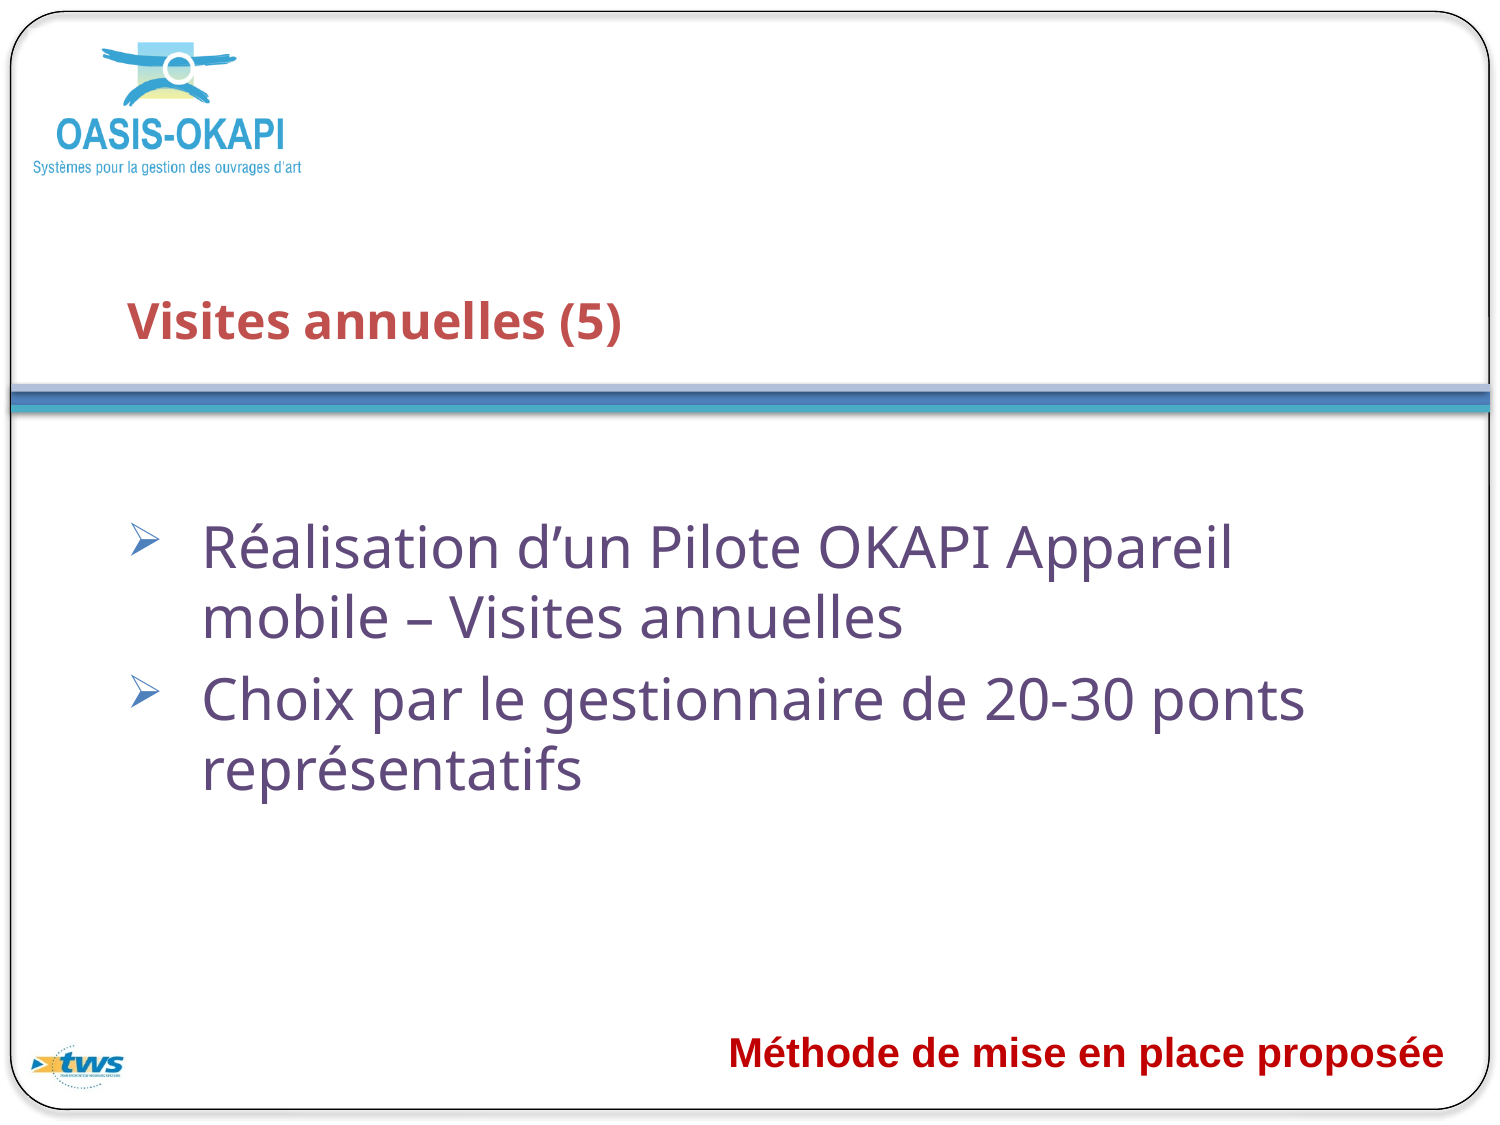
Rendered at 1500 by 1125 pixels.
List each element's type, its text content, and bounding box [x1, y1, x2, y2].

list Réalisation d’un Pilote OKAPI Appareil mobile – Visites annuelles Choix par le gestionnaire de 20-30 ponts représentatifs [112, 503, 1353, 866]
picture [28, 1036, 132, 1097]
slide_number Méthode de mise en place proposée [304, 1018, 1460, 1097]
title Visites annuelles (5) [112, 133, 1422, 365]
picture [27, 28, 304, 188]
